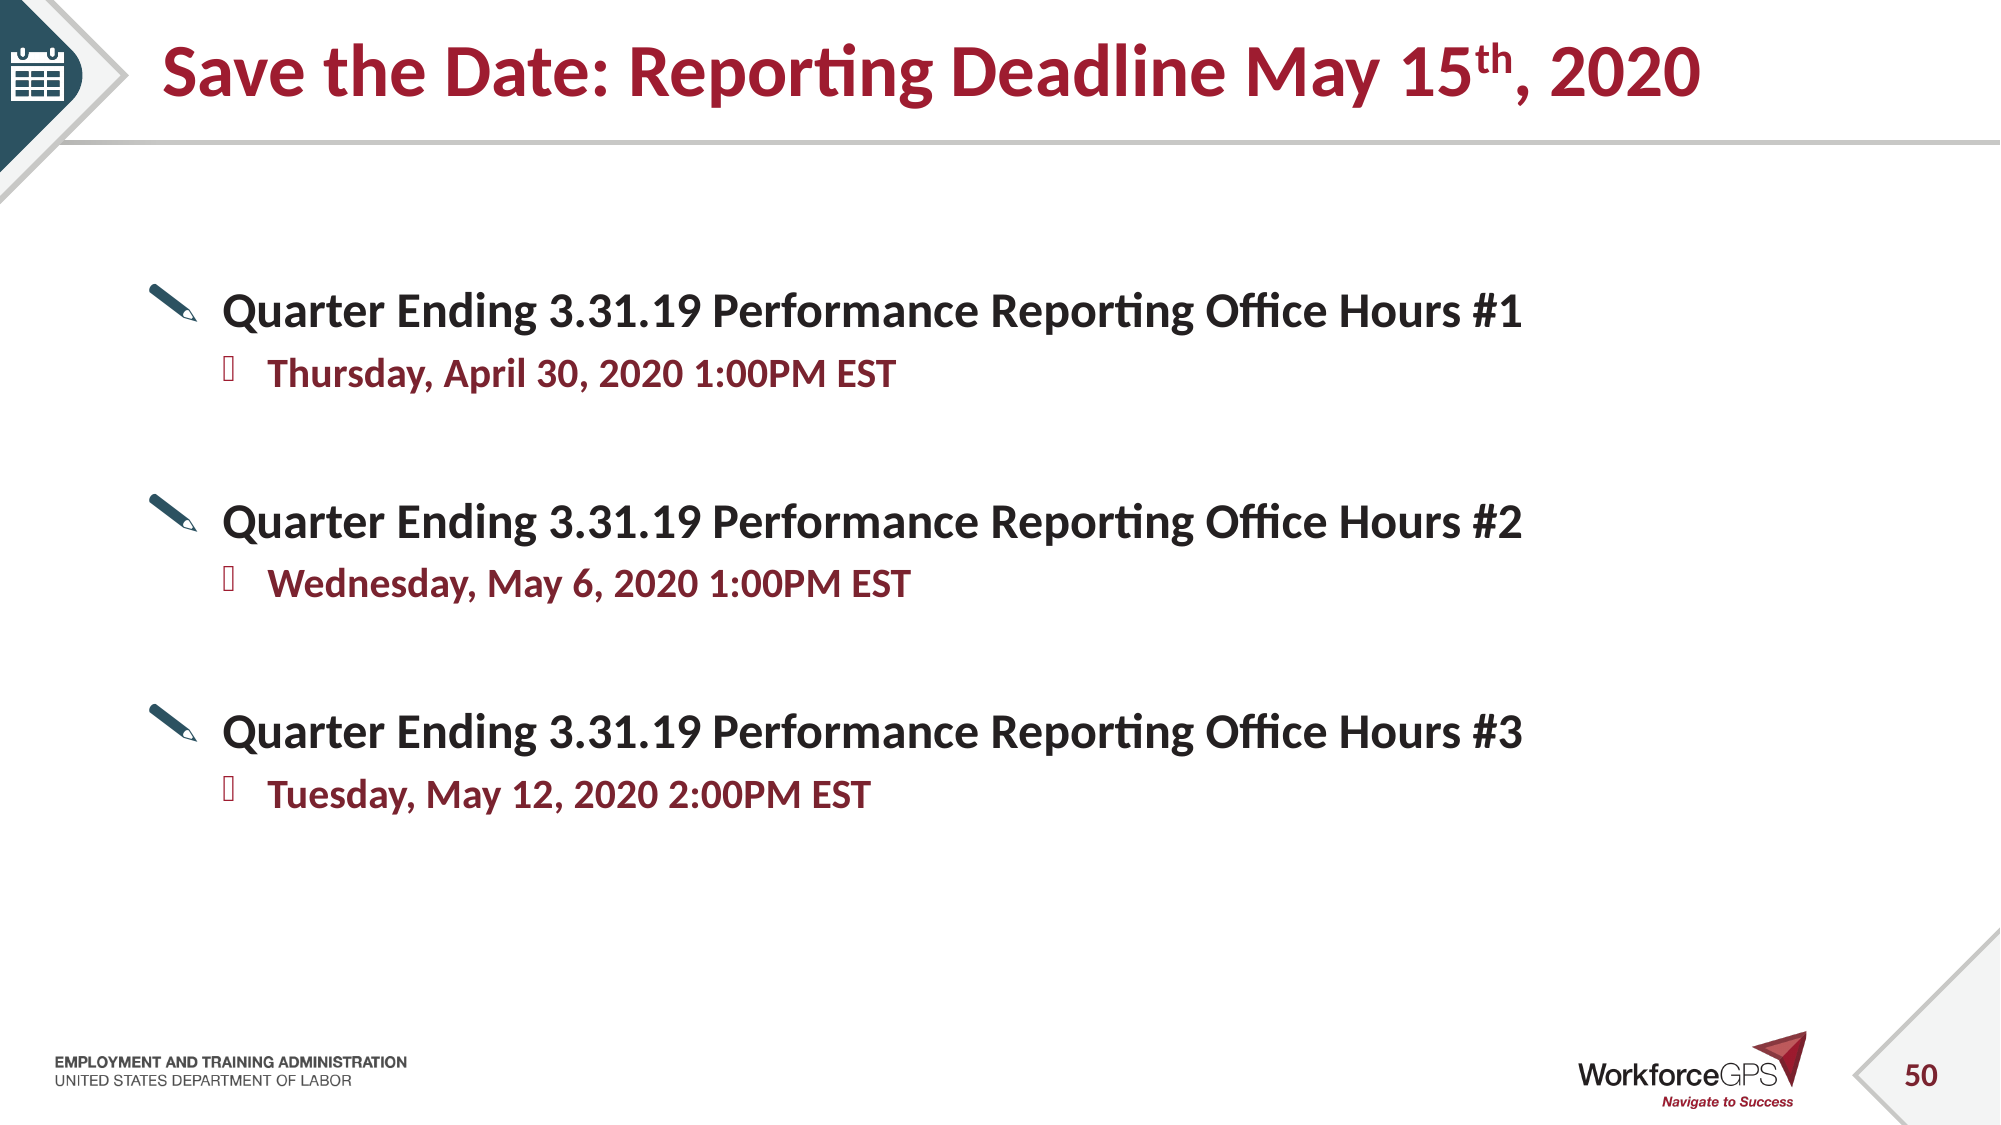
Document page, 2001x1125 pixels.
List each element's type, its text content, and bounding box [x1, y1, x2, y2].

slide_number 50 [1867, 1042, 1975, 1103]
title Save the Date: Reporting Deadline May 15th, 2020 [132, 7, 1950, 136]
list Quarter Ending 3.31.19 Performance Reporting Office Hours #1 Thursday, April 30, 2020 1:00PM EST Quarter Ending 3.31.19 Performance Reporting Office Hours #2 Wednesday, May 6, 2020 1:00PM EST Quarter Ending 3.31.19 Performance Reporting Office Hours #3 Tuesday, May 12, 2020 2:00PM EST [132, 136, 1950, 964]
picture [0, 36, 75, 112]
text_box Total participants completing education/training activities Training Completed #1 [PIRL 1307]= 1 OR Training Completed #2 [PIRL 1312] = 1 OR Training Completed #3 [PIRL 1317] = 1) AND Date Completed, During Program Participation, an Education or Training Program Leading to a Recognized Postsecondary Credential or Employment [PIRL 1813] [47, 1049, 420, 1095]
